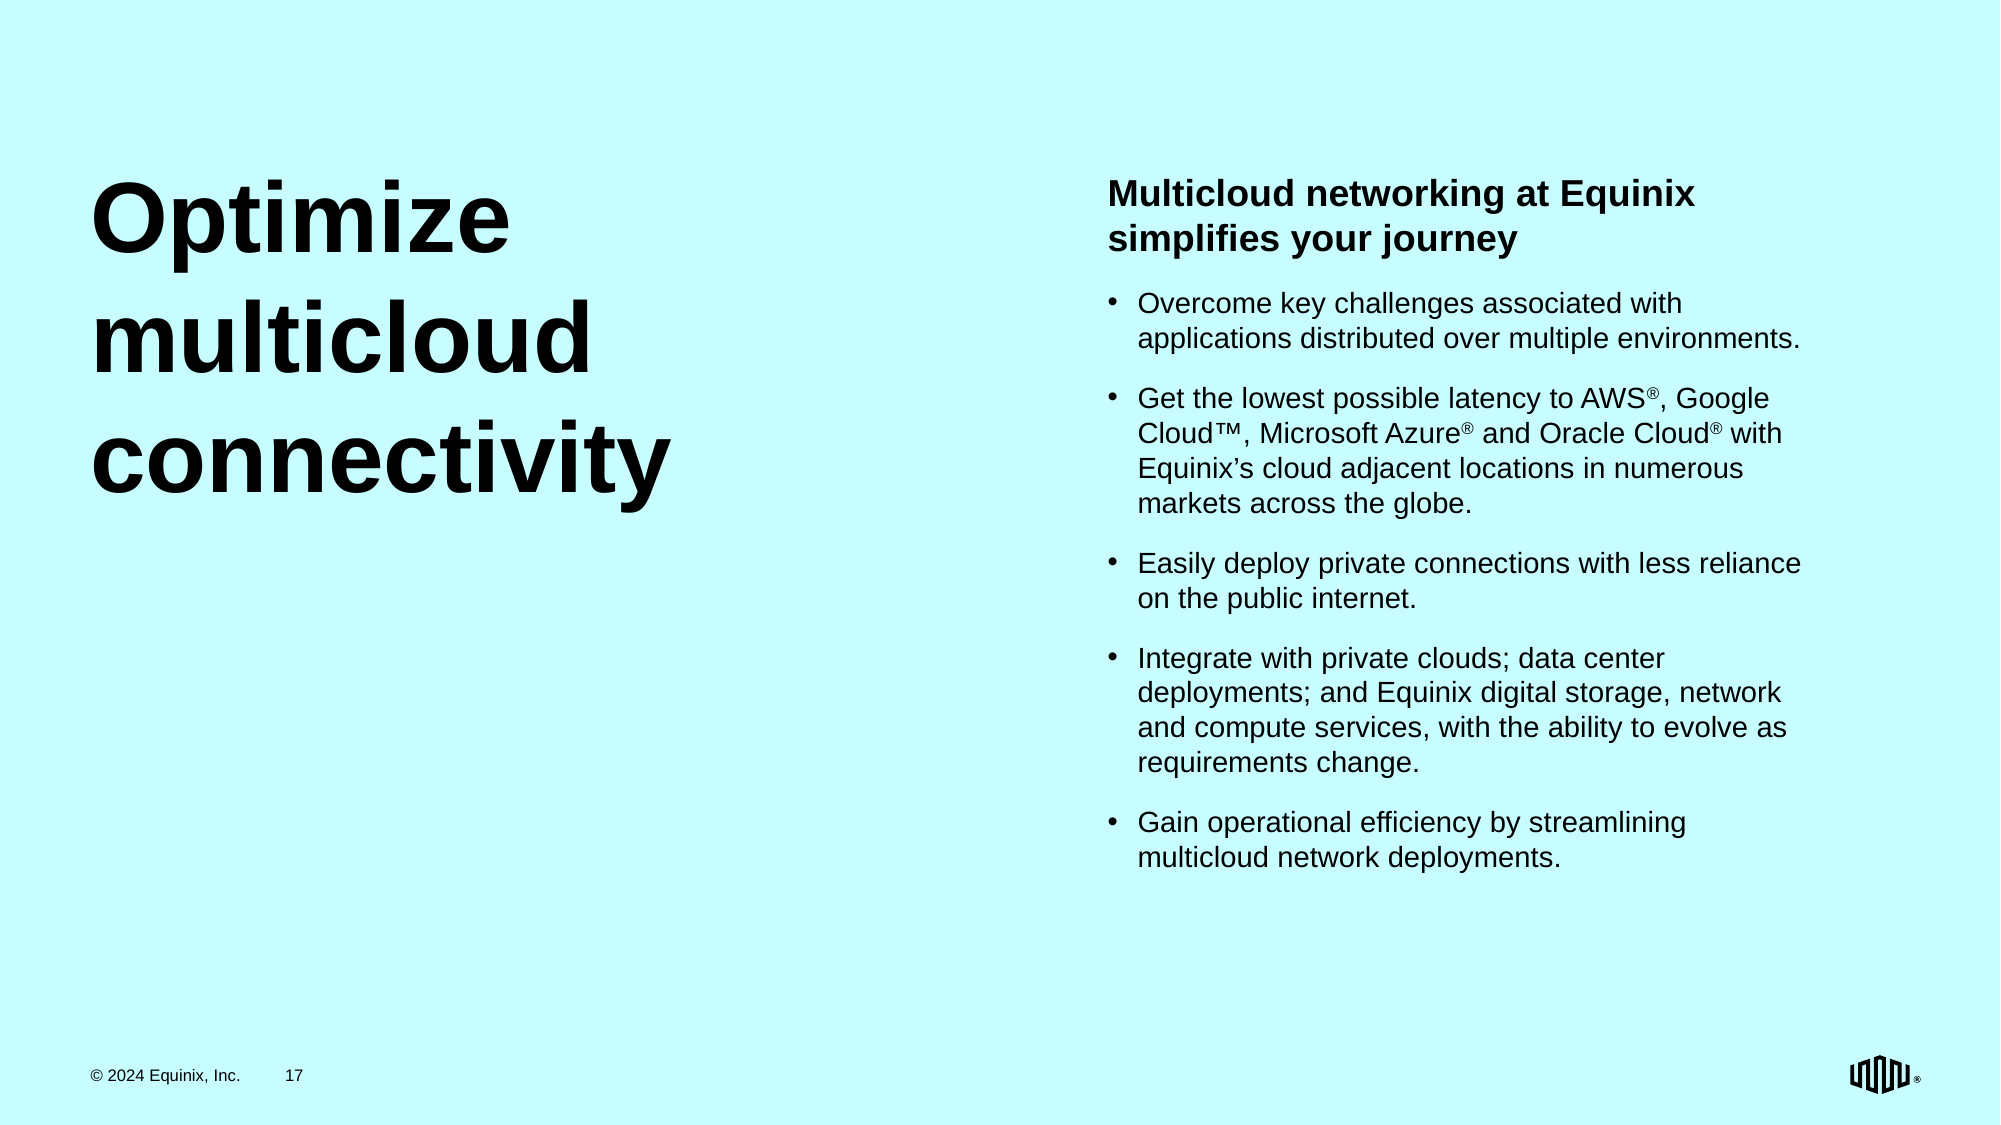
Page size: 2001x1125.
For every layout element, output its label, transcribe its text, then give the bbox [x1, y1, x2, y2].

slide_number 17 [285, 1065, 360, 1125]
list Multicloud networking at Equinix simplifies your journey Overcome key challenges associated with applications distributed over multiple environments. Get the lowest possible latency to AWS®, Google Cloud™, Microsoft Azure® and Oracle Cloud® with Equinix’s cloud adjacent locations in numerous markets across the globe. Easily deploy private connections with less reliance on the public internet. Integrate with private clouds; data center deployments; and Equinix digital storage, network and compute services, with the ability to evolve as requirements change. Gain operational efficiency by streamlining multicloud network deployments. [1107, 169, 1820, 1013]
title Optimize multicloud connectivity [90, 152, 1000, 1013]
footer © 2024 Equinix, Inc. [90, 1065, 270, 1125]
